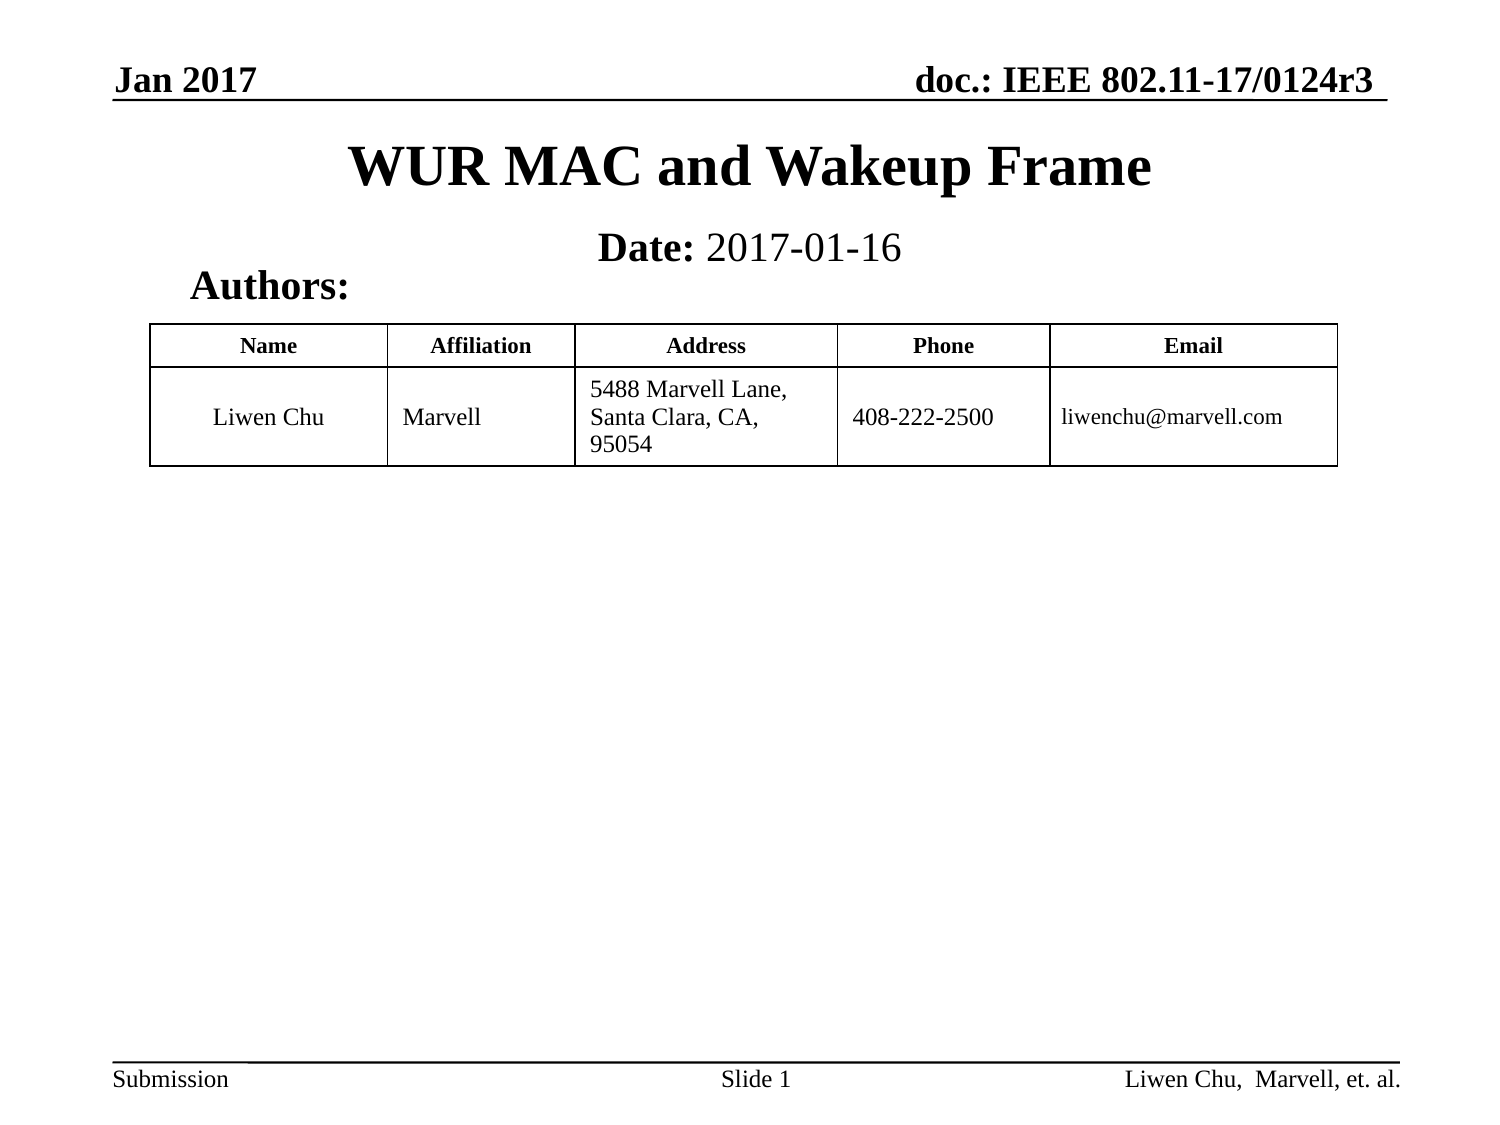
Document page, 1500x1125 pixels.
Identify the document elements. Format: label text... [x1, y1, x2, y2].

table_header Affiliation [388, 325, 574, 366]
table_header Email [1051, 325, 1337, 366]
table_cell liwenchu@marvell.com [1051, 368, 1337, 465]
text_box Authors: [174, 249, 413, 313]
table_header Name [151, 325, 387, 366]
table_cell 5488 Marvell Lane, Santa Clara, CA, 95054 [576, 368, 837, 465]
slide_number Slide 1 [712, 1061, 800, 1093]
table_cell Marvell [388, 368, 574, 465]
text_box Date: 2017-01-16 [112, 212, 1388, 275]
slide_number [114, 8, 259, 101]
table_header Address [576, 325, 837, 366]
footer Liwen Chu, Marvell, et. al. [1120, 1061, 1402, 1093]
table_cell Liwen Chu [151, 368, 387, 465]
table_cell 408-222-2500 [838, 368, 1049, 465]
title WUR MAC and Wakeup Frame [112, 112, 1388, 212]
table_header Phone [838, 325, 1049, 366]
